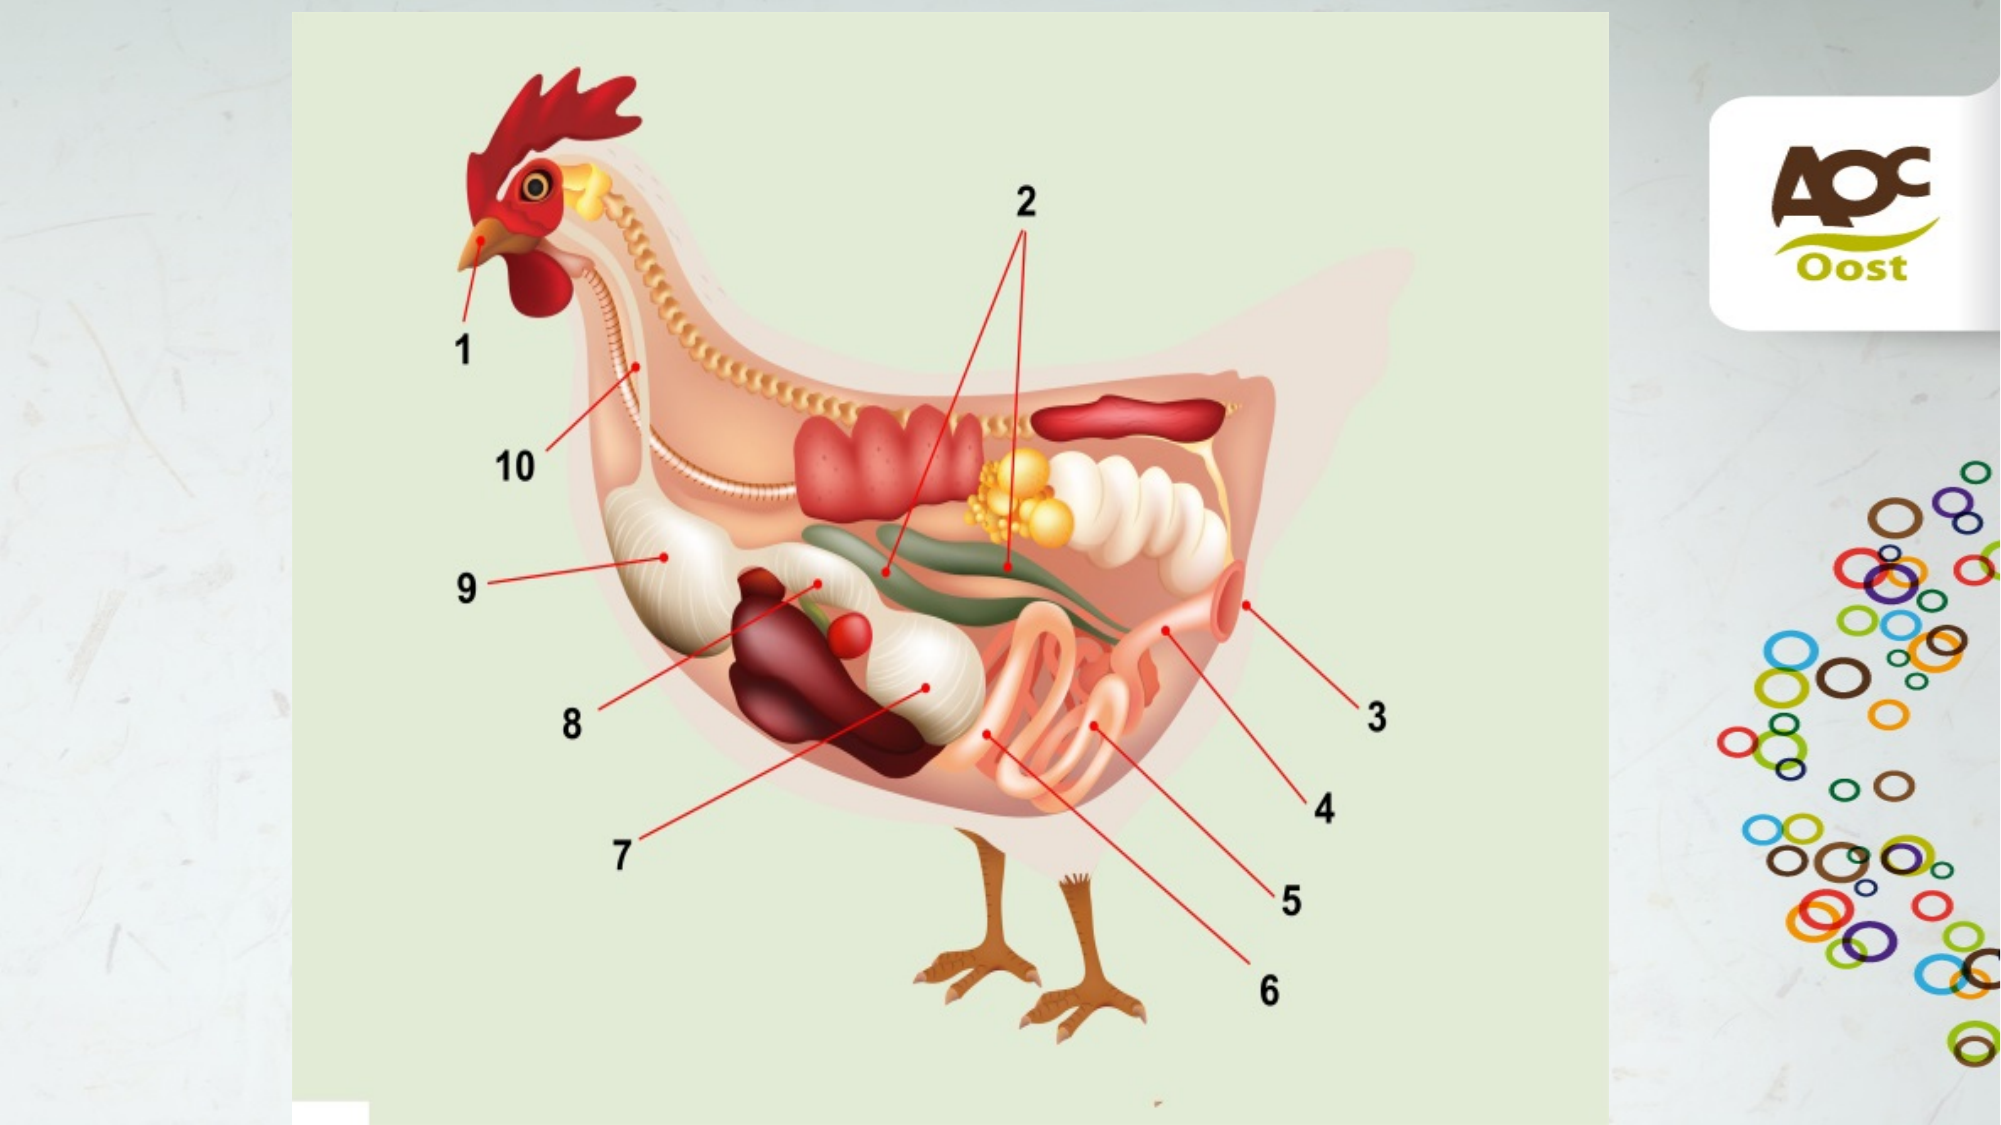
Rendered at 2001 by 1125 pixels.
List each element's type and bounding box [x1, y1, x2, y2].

list [292, 12, 1609, 1125]
picture [0, 0, 2001, 1125]
